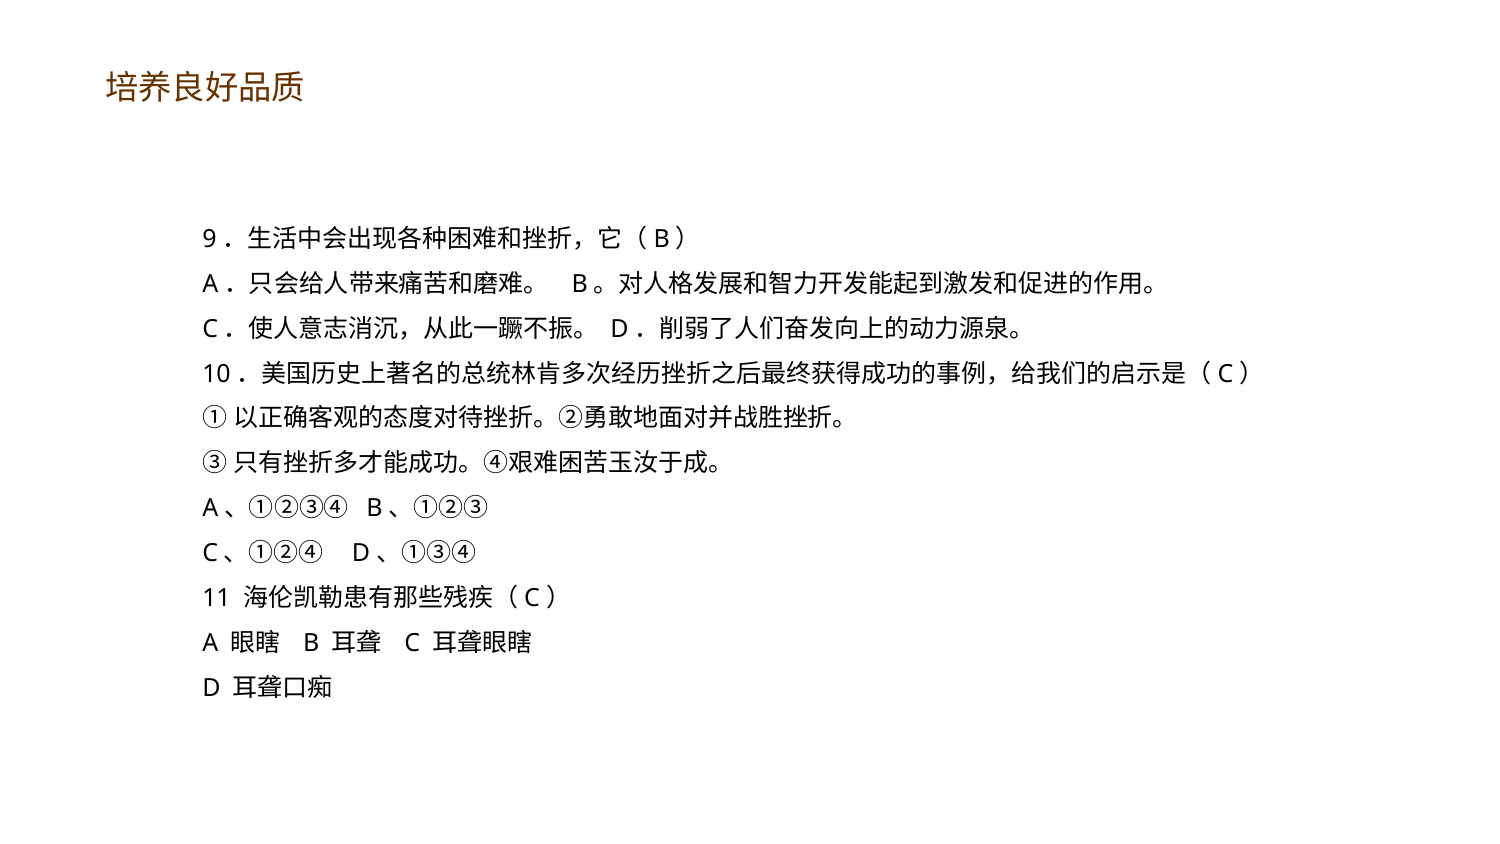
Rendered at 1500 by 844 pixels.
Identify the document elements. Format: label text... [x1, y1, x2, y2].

text_box 9．生活中会出现各种困难和挫折，它（B） A．只会给人带来痛苦和磨难。 B。对人格发展和智力开发能起到激发和促进的作用。 C．使人意志消沉，从此一蹶不振。 D．削弱了人们奋发向上的动力源泉。 10．美国历史上著名的总统林肯多次经历挫折之后最终获得成功的事例，给我们的启示是（C） ①以正确客观的态度对待挫折。②勇敢地面对并战胜挫折。 ③只有挫折多才能成功。④艰难困苦玉汝于成。 A、①②③④ B、①②③ C、①②④ D、①③④ 11 海伦凯勒患有那些残疾（C） A 眼瞎 B 耳聋 C 耳聋眼瞎 D 耳聋口痴 [186, 199, 1338, 710]
